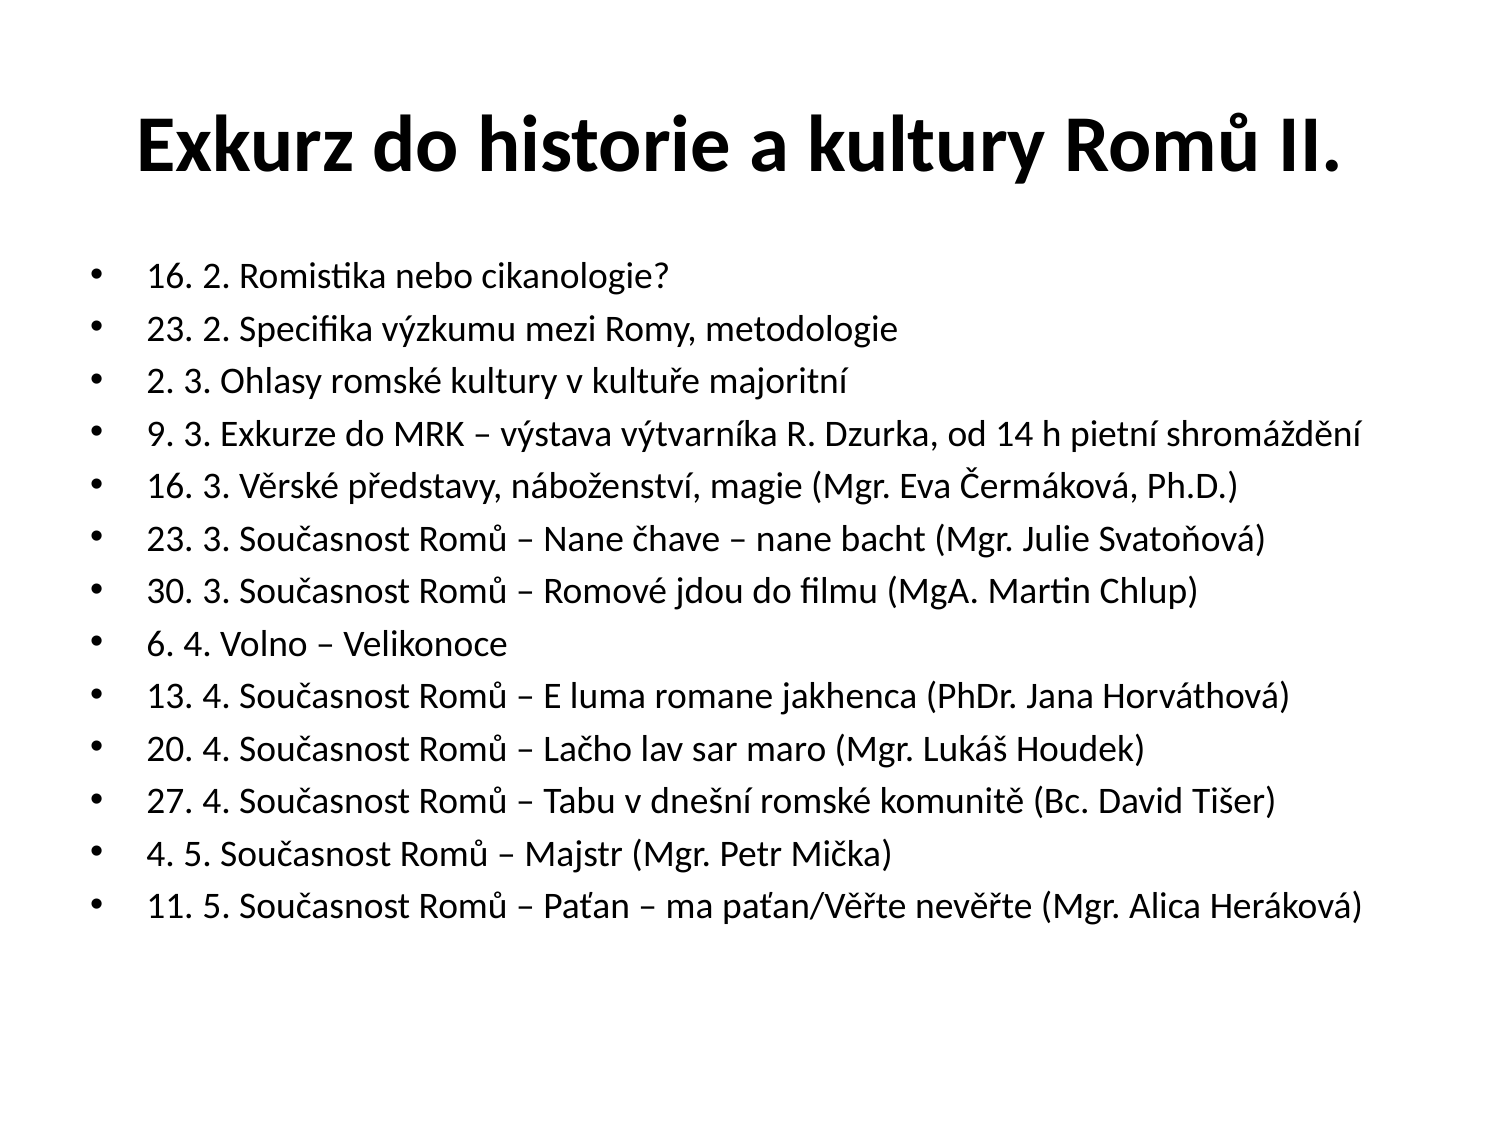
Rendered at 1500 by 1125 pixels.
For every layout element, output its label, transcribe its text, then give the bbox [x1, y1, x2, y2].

list 16. 2. Romistika nebo cikanologie? 23. 2. Specifika výzkumu mezi Romy, metodologie 2. 3. Ohlasy romské kultury v kultuře majoritní 9. 3. Exkurze do MRK – výstava výtvarníka R. Dzurka, od 14 h pietní shromáždění 16. 3. Věrské představy, náboženství, magie (Mgr. Eva Čermáková, Ph.D.) 23. 3. Současnost Romů – Nane čhave – nane bacht (Mgr. Julie Svatoňová) 30. 3. Současnost Romů – Romové jdou do filmu (MgA. Martin Chlup) 6. 4. Volno – Velikonoce 13. 4. Současnost Romů – E luma romane jakhenca (PhDr. Jana Horváthová) 20. 4. Současnost Romů – Lačho lav sar maro (Mgr. Lukáš Houdek) 27. 4. Současnost Romů – Tabu v dnešní romské komunitě (Bc. David Tišer) 4. 5. Současnost Romů – Majstr (Mgr. Petr Mička) 11. 5. Současnost Romů – Paťan – ma paťan/Věřte nevěřte (Mgr. Alica Heráková) [75, 243, 1425, 1005]
title Exkurz do historie a kultury Romů II. [75, 45, 1425, 233]
